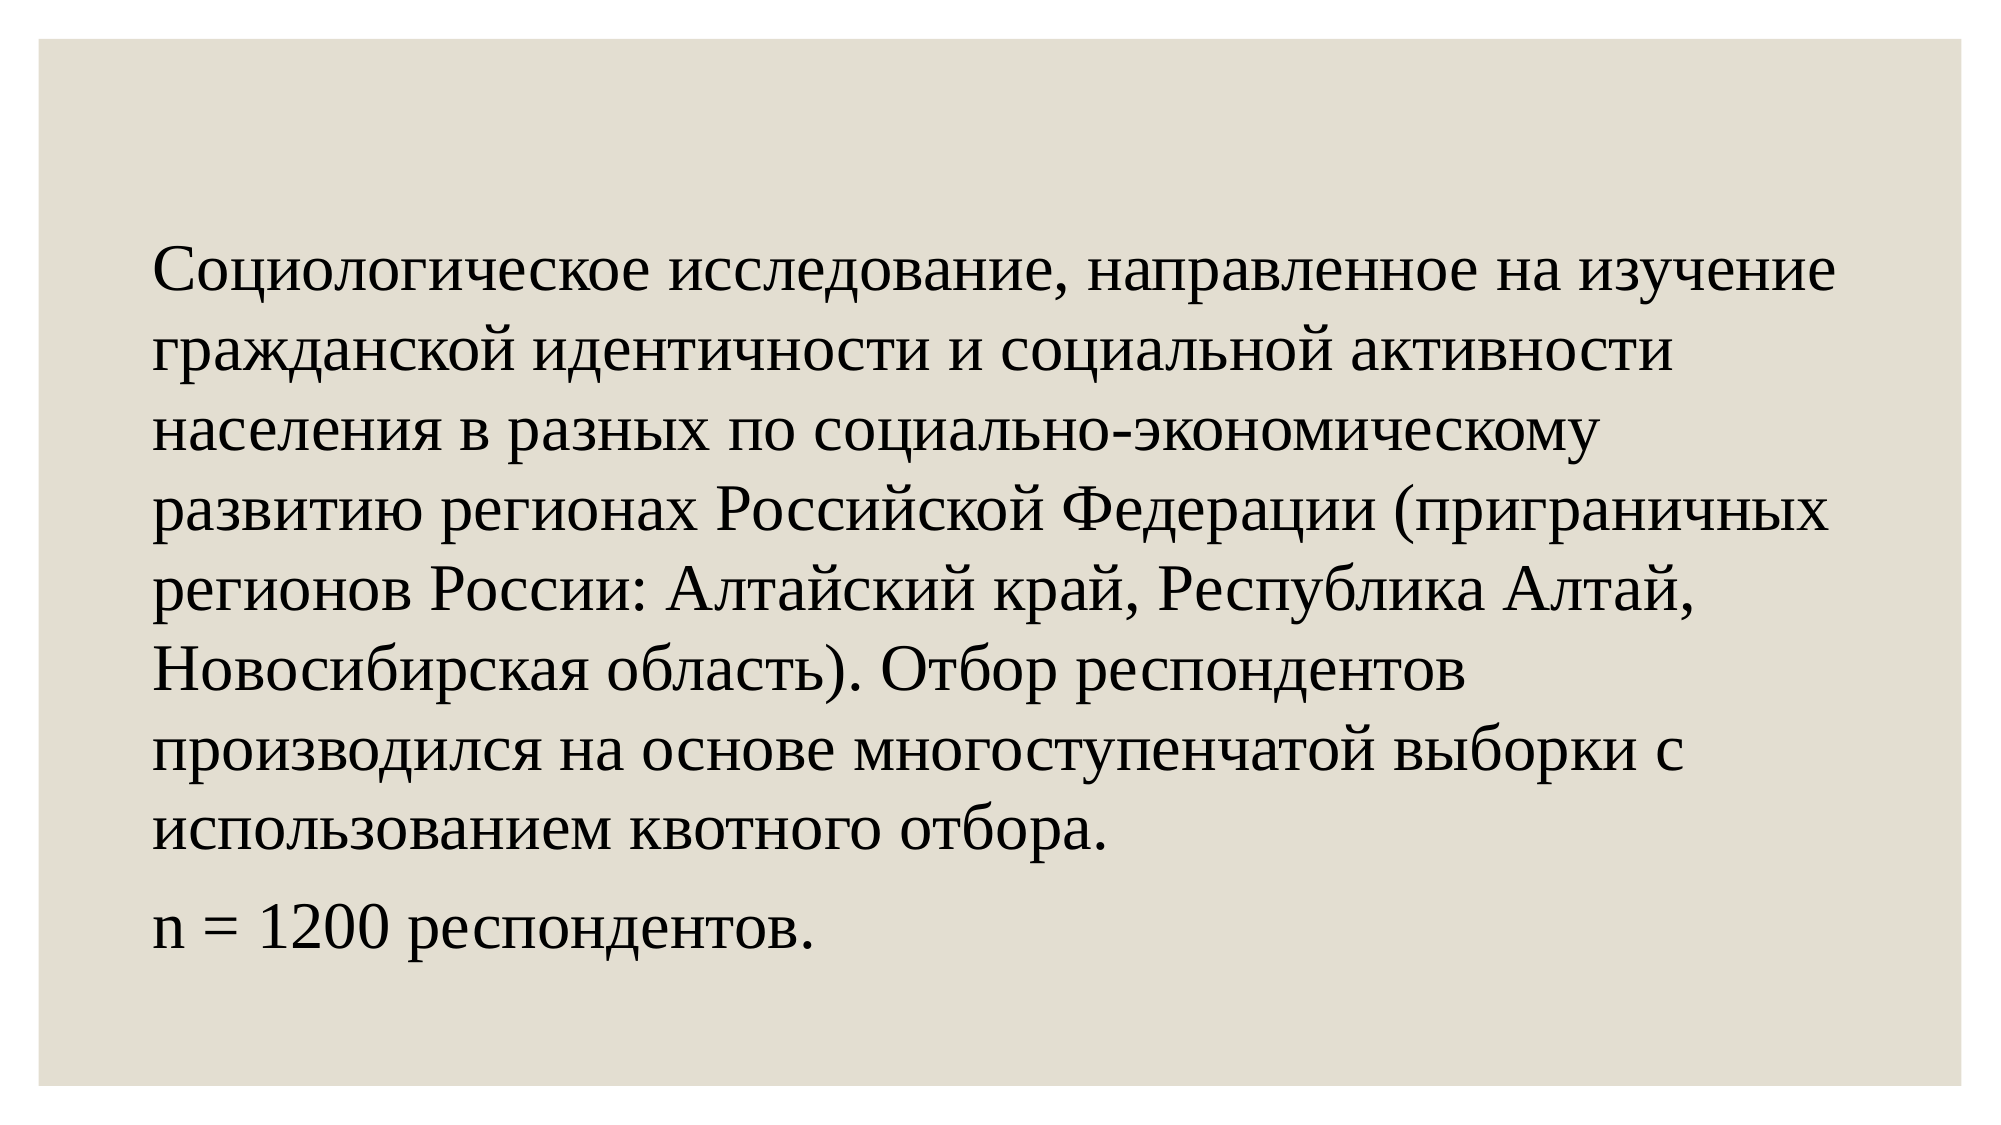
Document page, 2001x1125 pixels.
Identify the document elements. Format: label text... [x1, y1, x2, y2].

list Социологическое исследование, направленное на изучение гражданской идентичности и социальной активности населения в разных по социально-экономическому развитию регионах Российской Федерации (приграничных регионов России: Алтайский край, Республика Алтай, Новосибирская область). Отбор респондентов производился на основе многоступенчатой выборки с использованием квотного отбора. n = 1200 респондентов. [137, 88, 1863, 1014]
